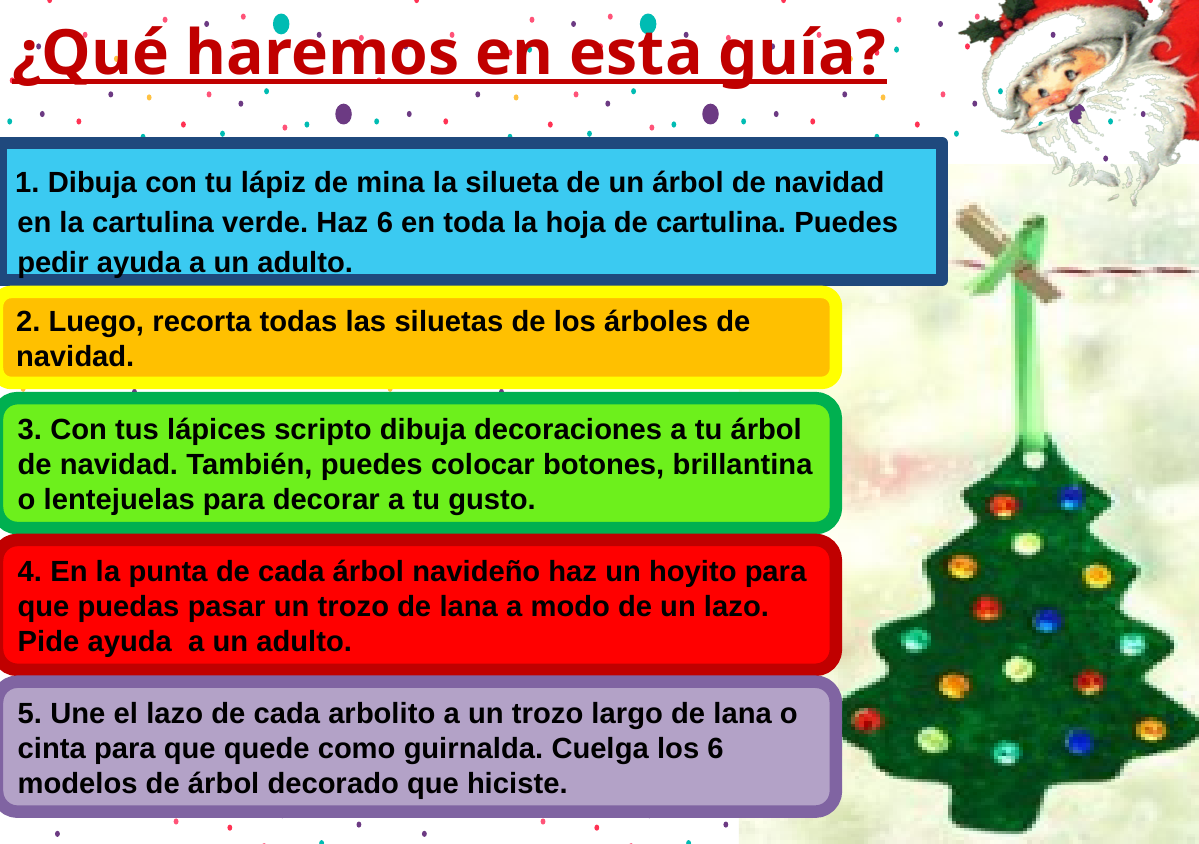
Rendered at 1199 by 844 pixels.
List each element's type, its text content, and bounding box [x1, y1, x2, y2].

subtitle 1. Dibuja con tu lápiz de mina la silueta de un árbol de navidad en la cartulina verde. Haz 6 en toda la hoja de cartulina. Puedes pedir ayuda a un adulto. [0, 143, 928, 281]
text_box 2. Luego, recorta todas las siluetas de los árboles de navidad. [0, 289, 733, 386]
picture [738, 0, 1199, 844]
text_box 5. Une el lazo de cada arbolito a un trozo largo de lana o cinta para que quede como guirnalda. Cuelga los 6 modelos de árbol decorado que hiciste. [0, 679, 733, 814]
text_box 3. Con tus lápices scripto dibuja decoraciones a tu árbol de navidad. También, puedes colocar botones, brillantina o lentejuelas para decorar a tu gusto. [0, 395, 733, 531]
title ¿Qué haremos en esta guía? [0, 0, 928, 143]
text_box 4. En la punta de cada árbol navideño haz un hoyito para que puedas pasar un trozo de lana a modo de un lazo. Pide ayuda a un adulto. [0, 537, 733, 673]
